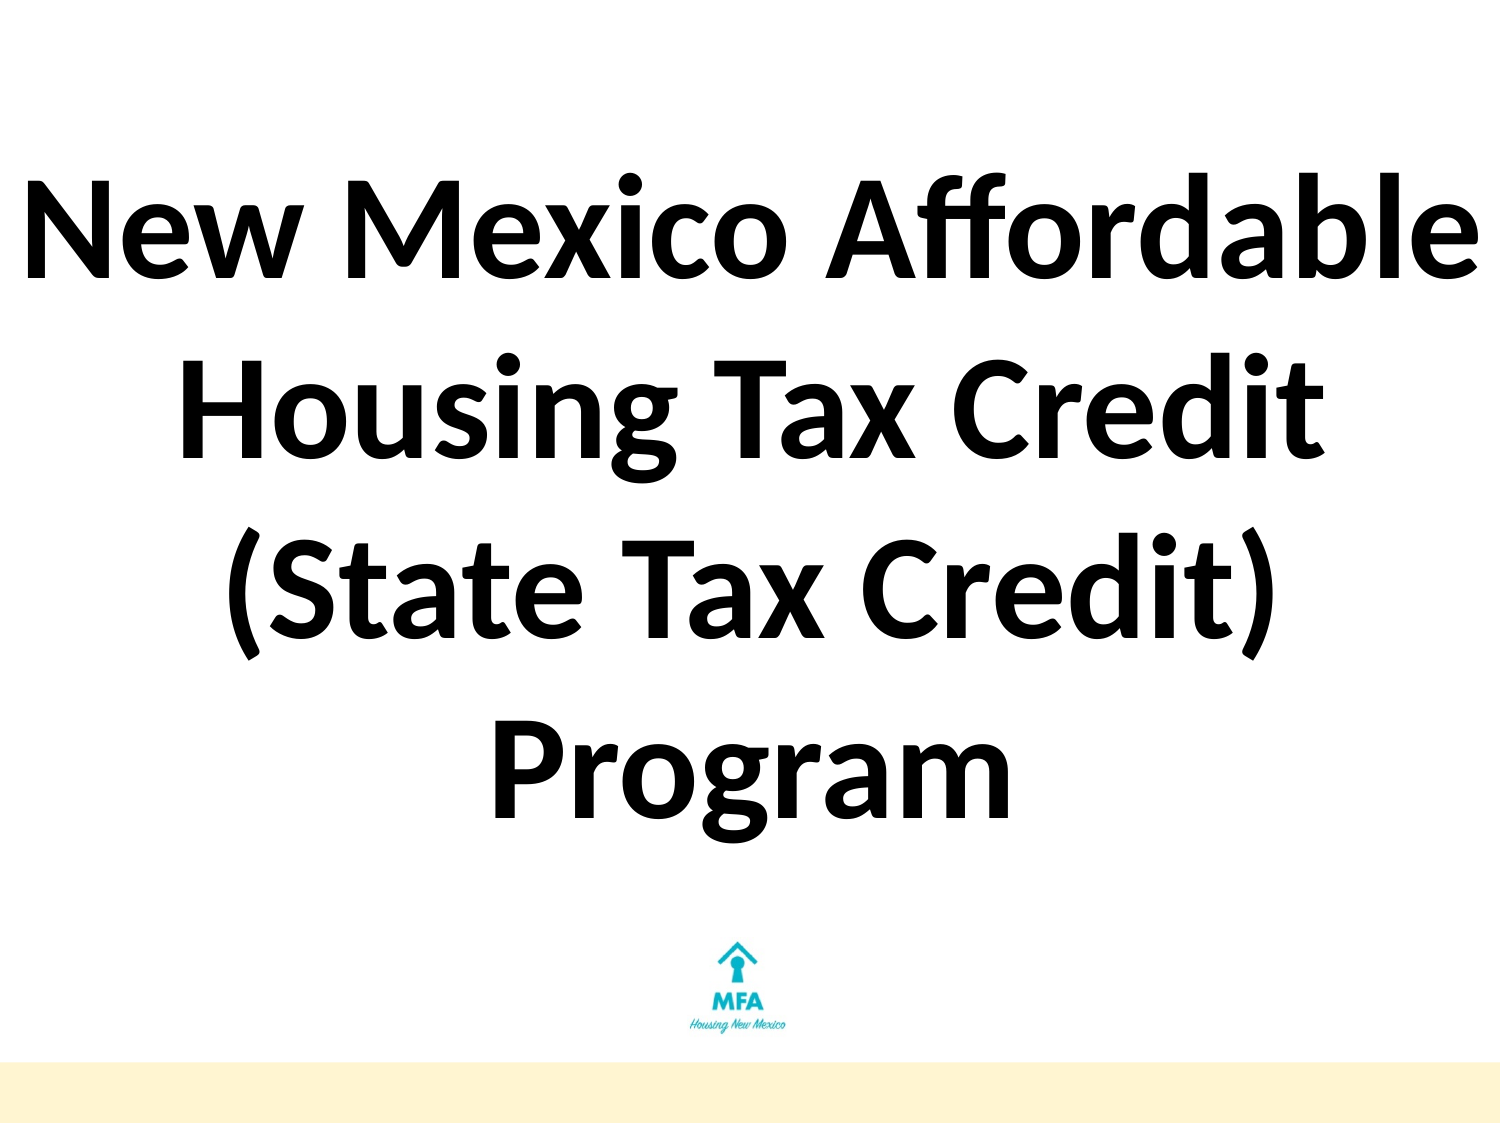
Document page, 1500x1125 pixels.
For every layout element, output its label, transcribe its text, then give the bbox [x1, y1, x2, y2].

subtitle New Mexico Affordable Housing Tax Credit (State Tax Credit) Program [2, 121, 1500, 1004]
picture [687, 1004, 788, 1038]
